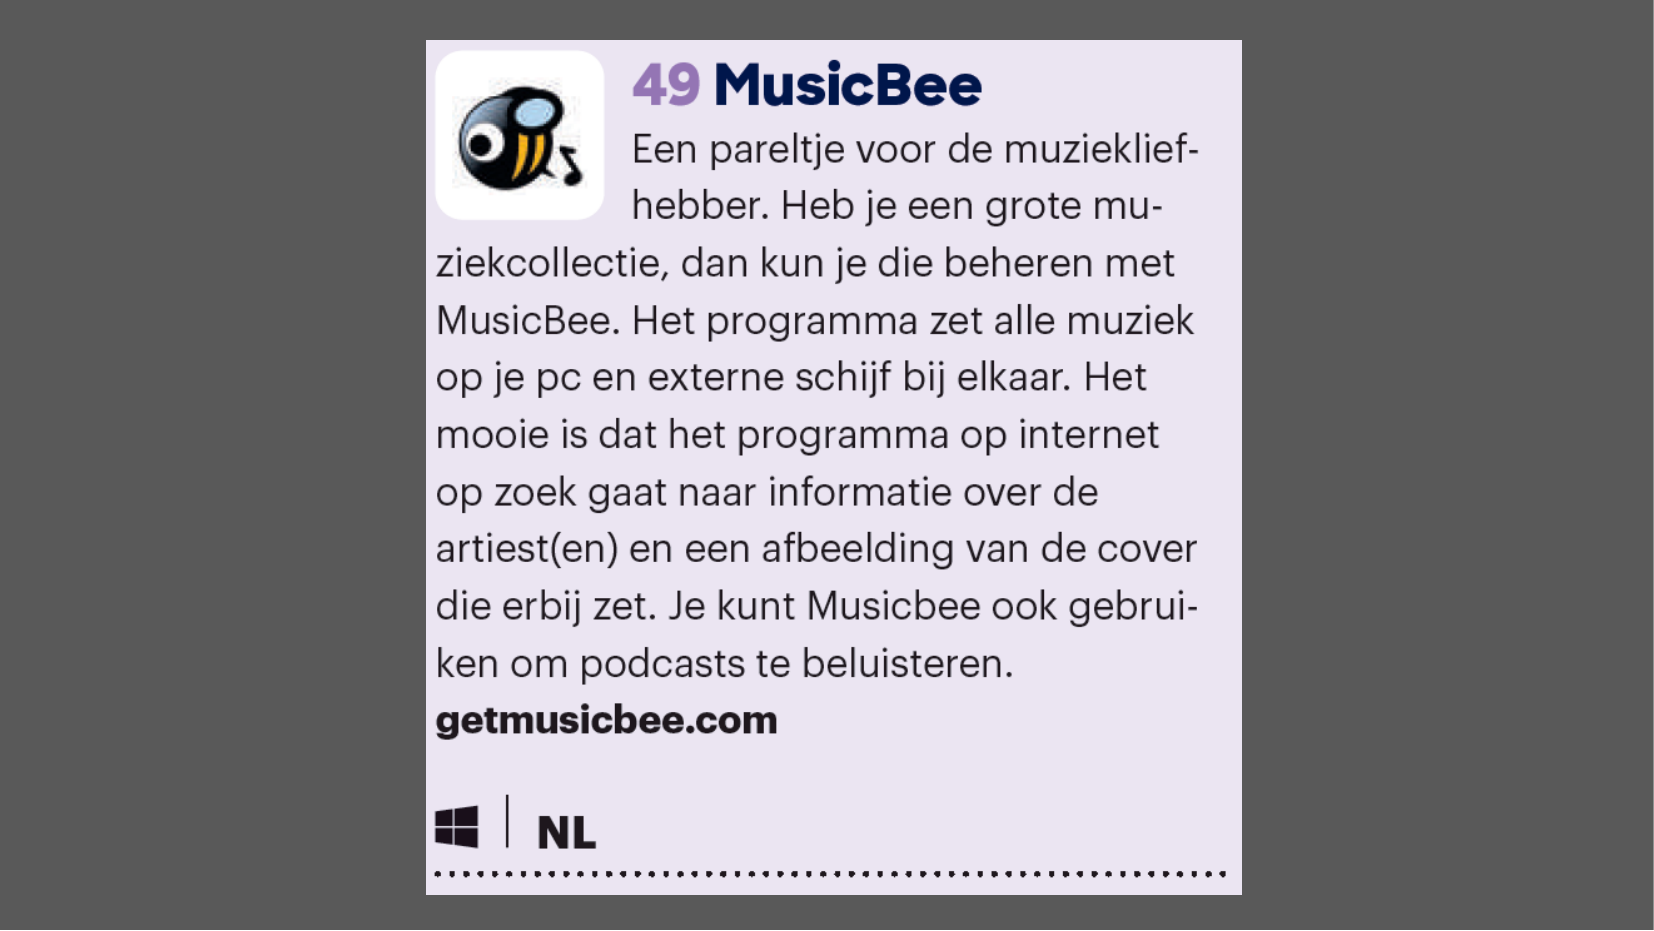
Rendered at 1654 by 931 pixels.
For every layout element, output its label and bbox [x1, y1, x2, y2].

picture [426, 40, 1242, 895]
